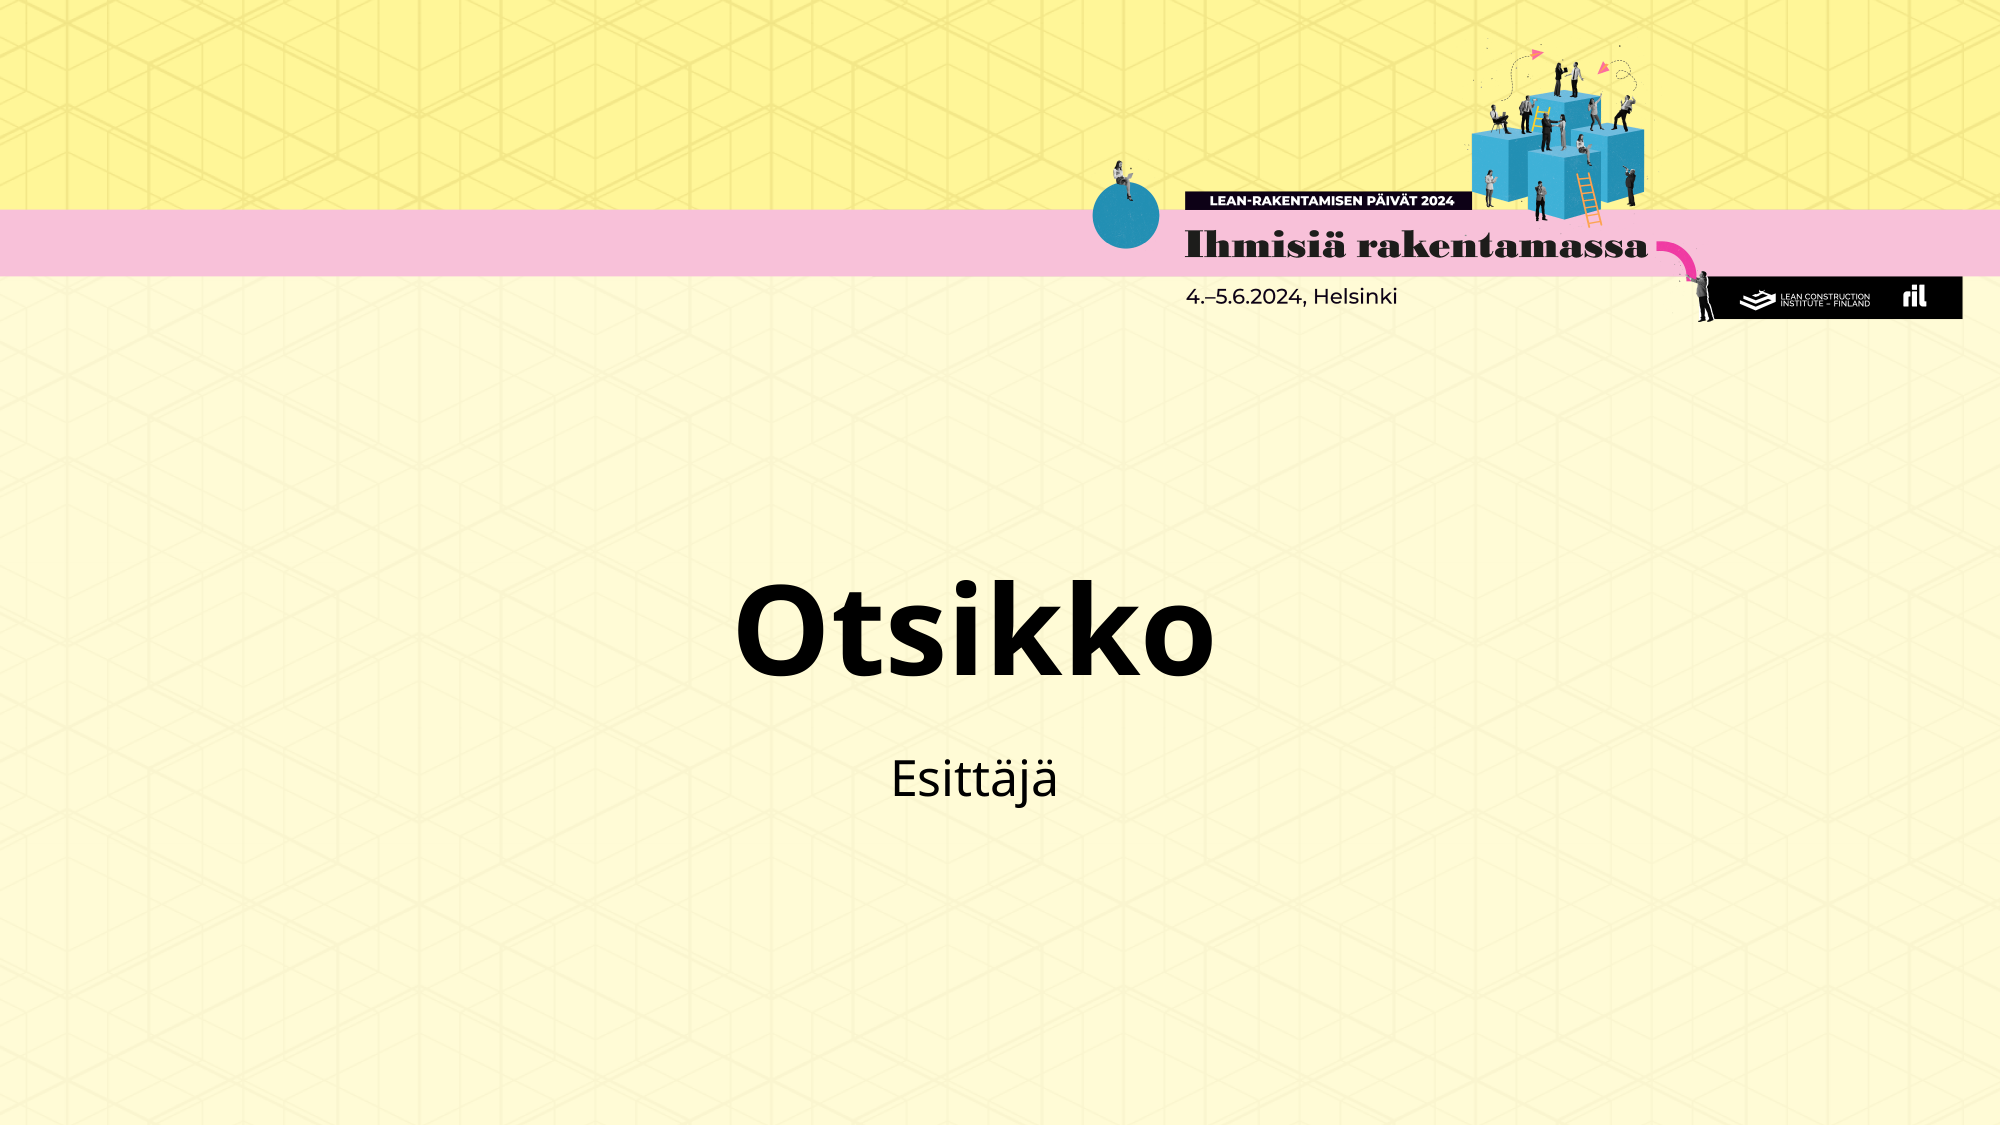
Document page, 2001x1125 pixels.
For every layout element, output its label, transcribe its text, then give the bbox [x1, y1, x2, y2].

title Otsikko [225, 318, 1725, 710]
subtitle Esittäjä [225, 746, 1725, 1018]
picture [0, 0, 2000, 1125]
